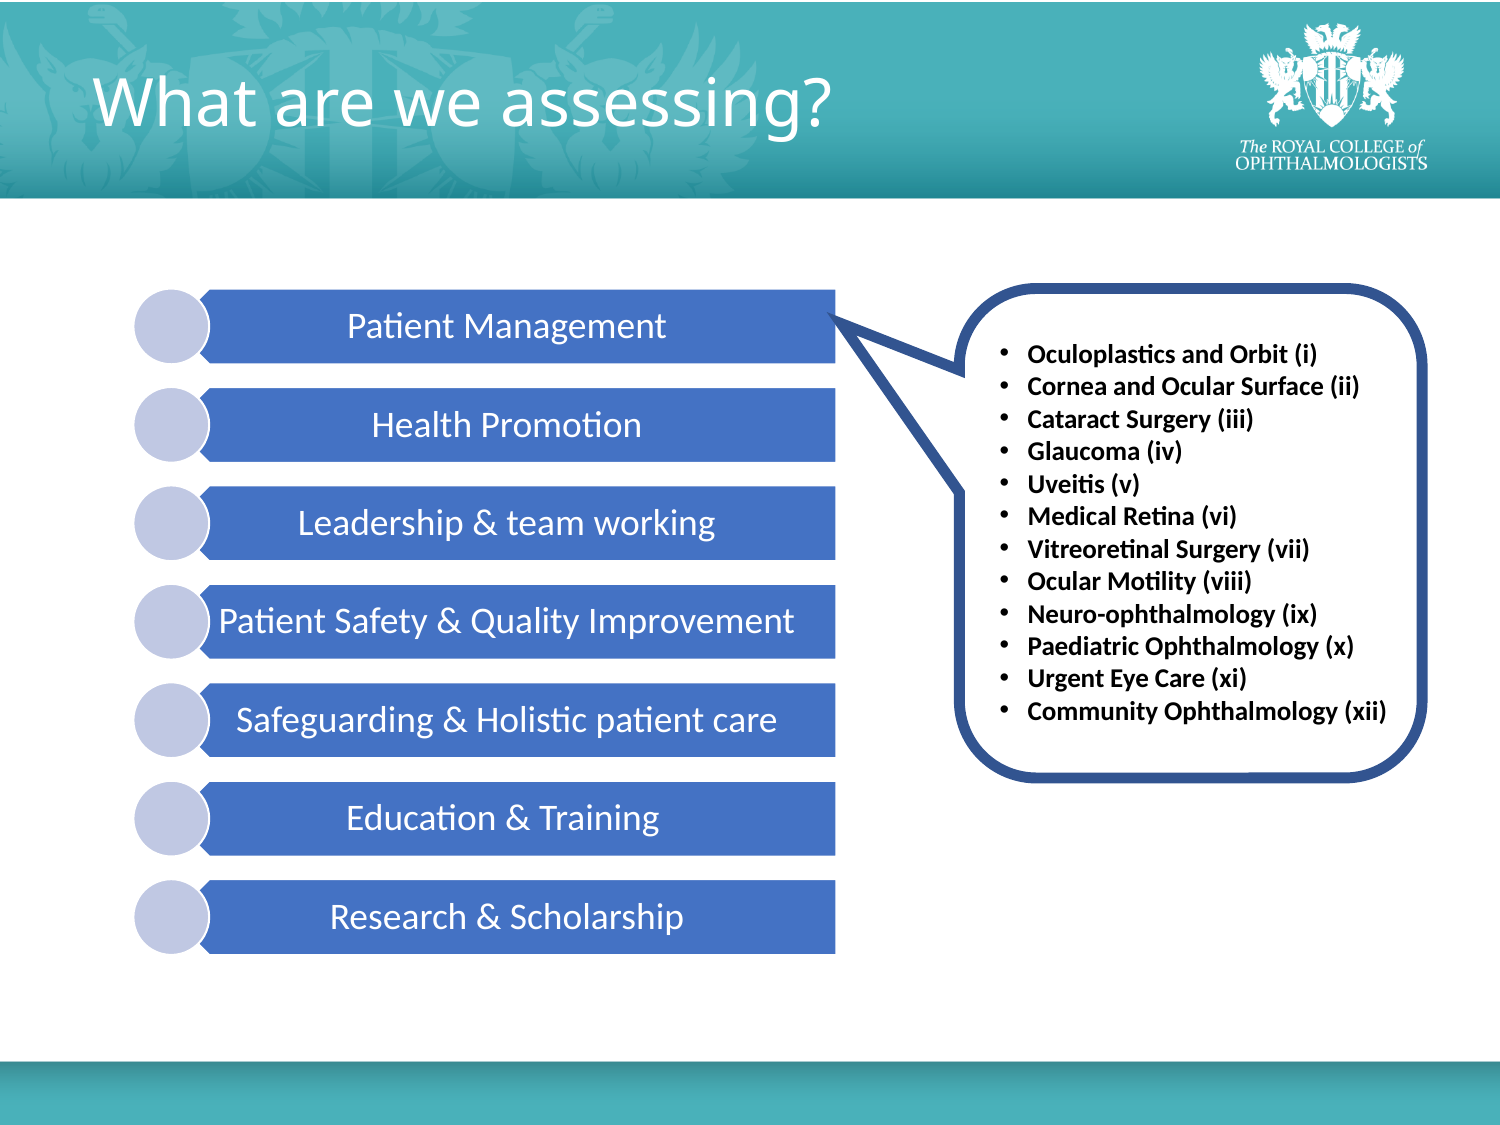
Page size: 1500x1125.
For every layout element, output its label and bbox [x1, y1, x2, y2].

text_box [0, 288, 985, 956]
picture [0, 2, 1500, 1125]
